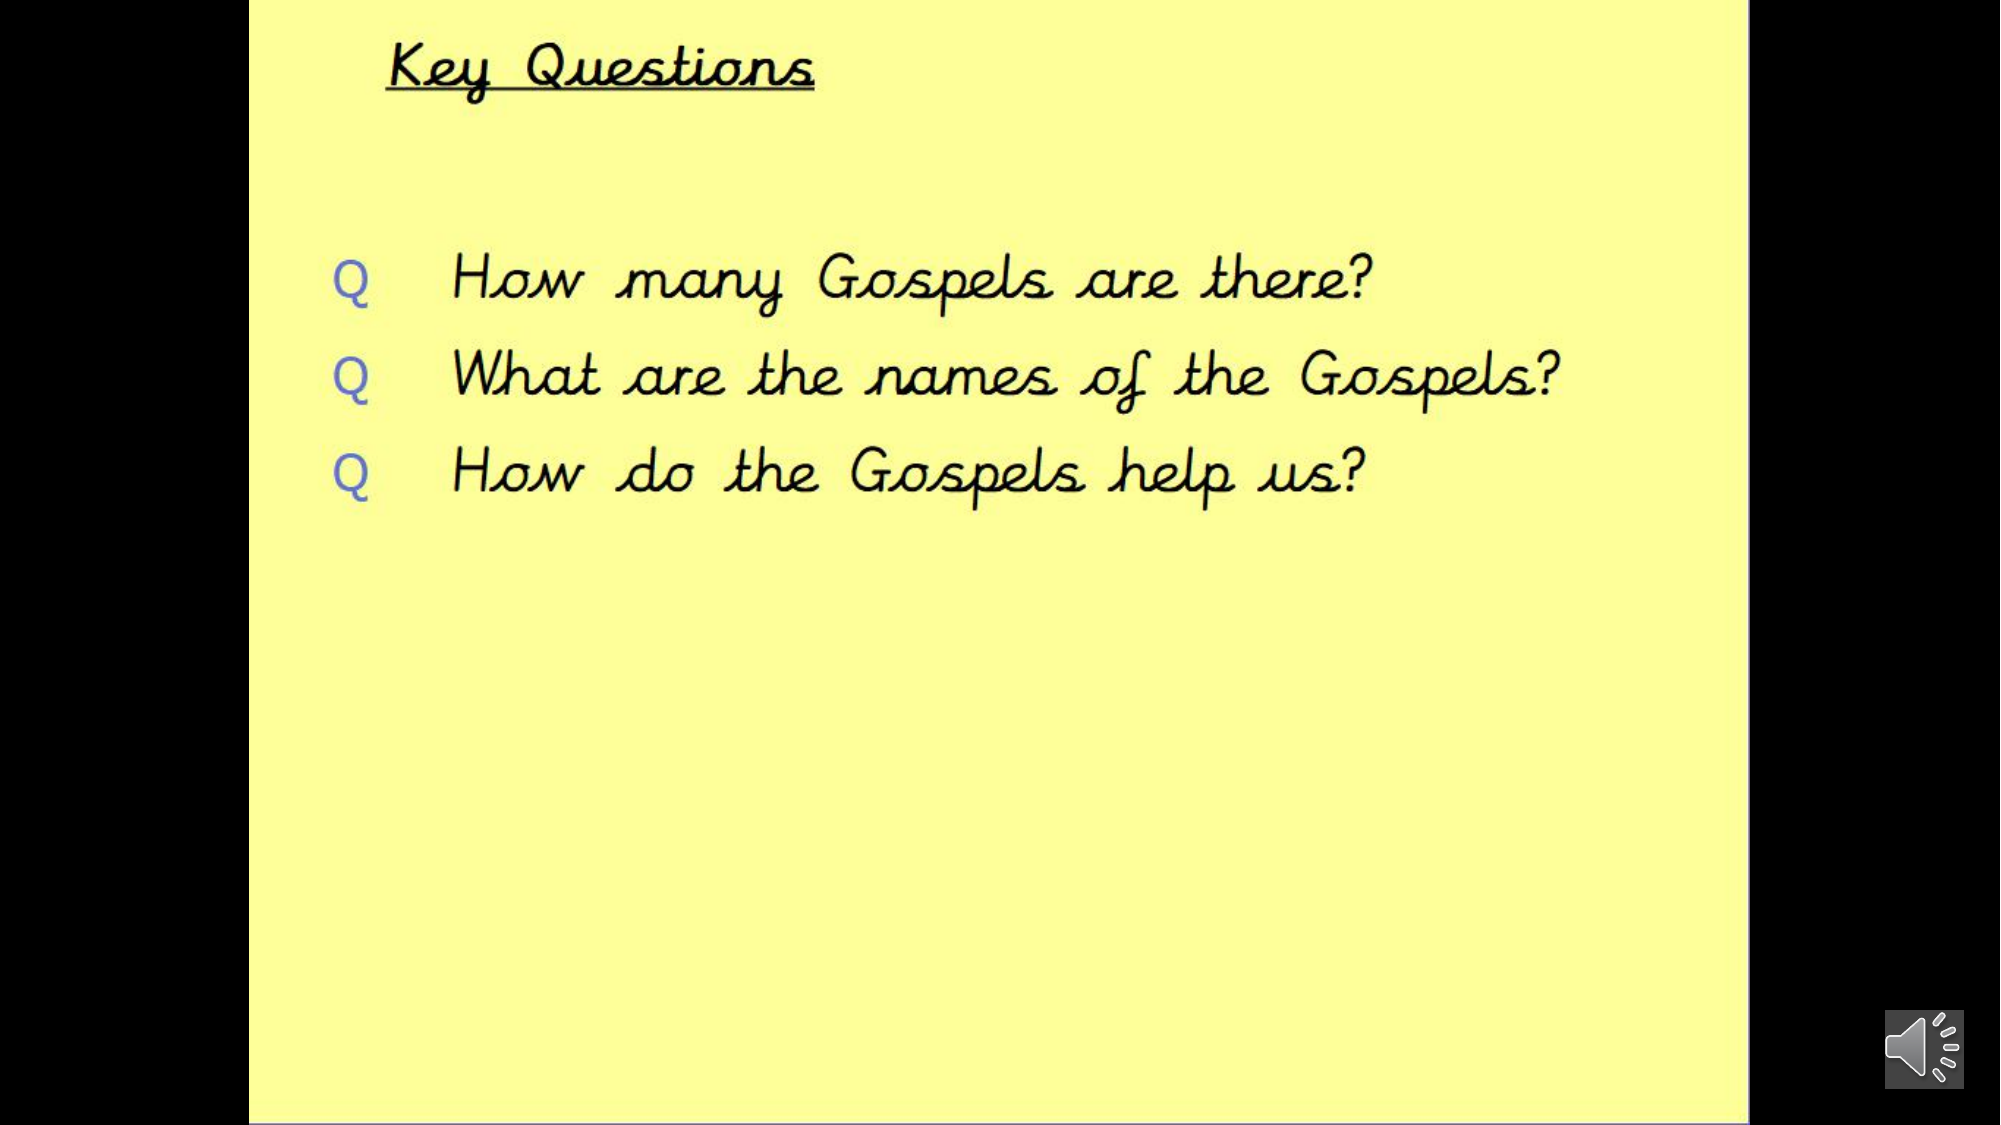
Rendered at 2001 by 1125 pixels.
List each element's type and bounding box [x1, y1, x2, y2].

picture [1884, 1009, 1965, 1090]
picture [249, 0, 1750, 1125]
